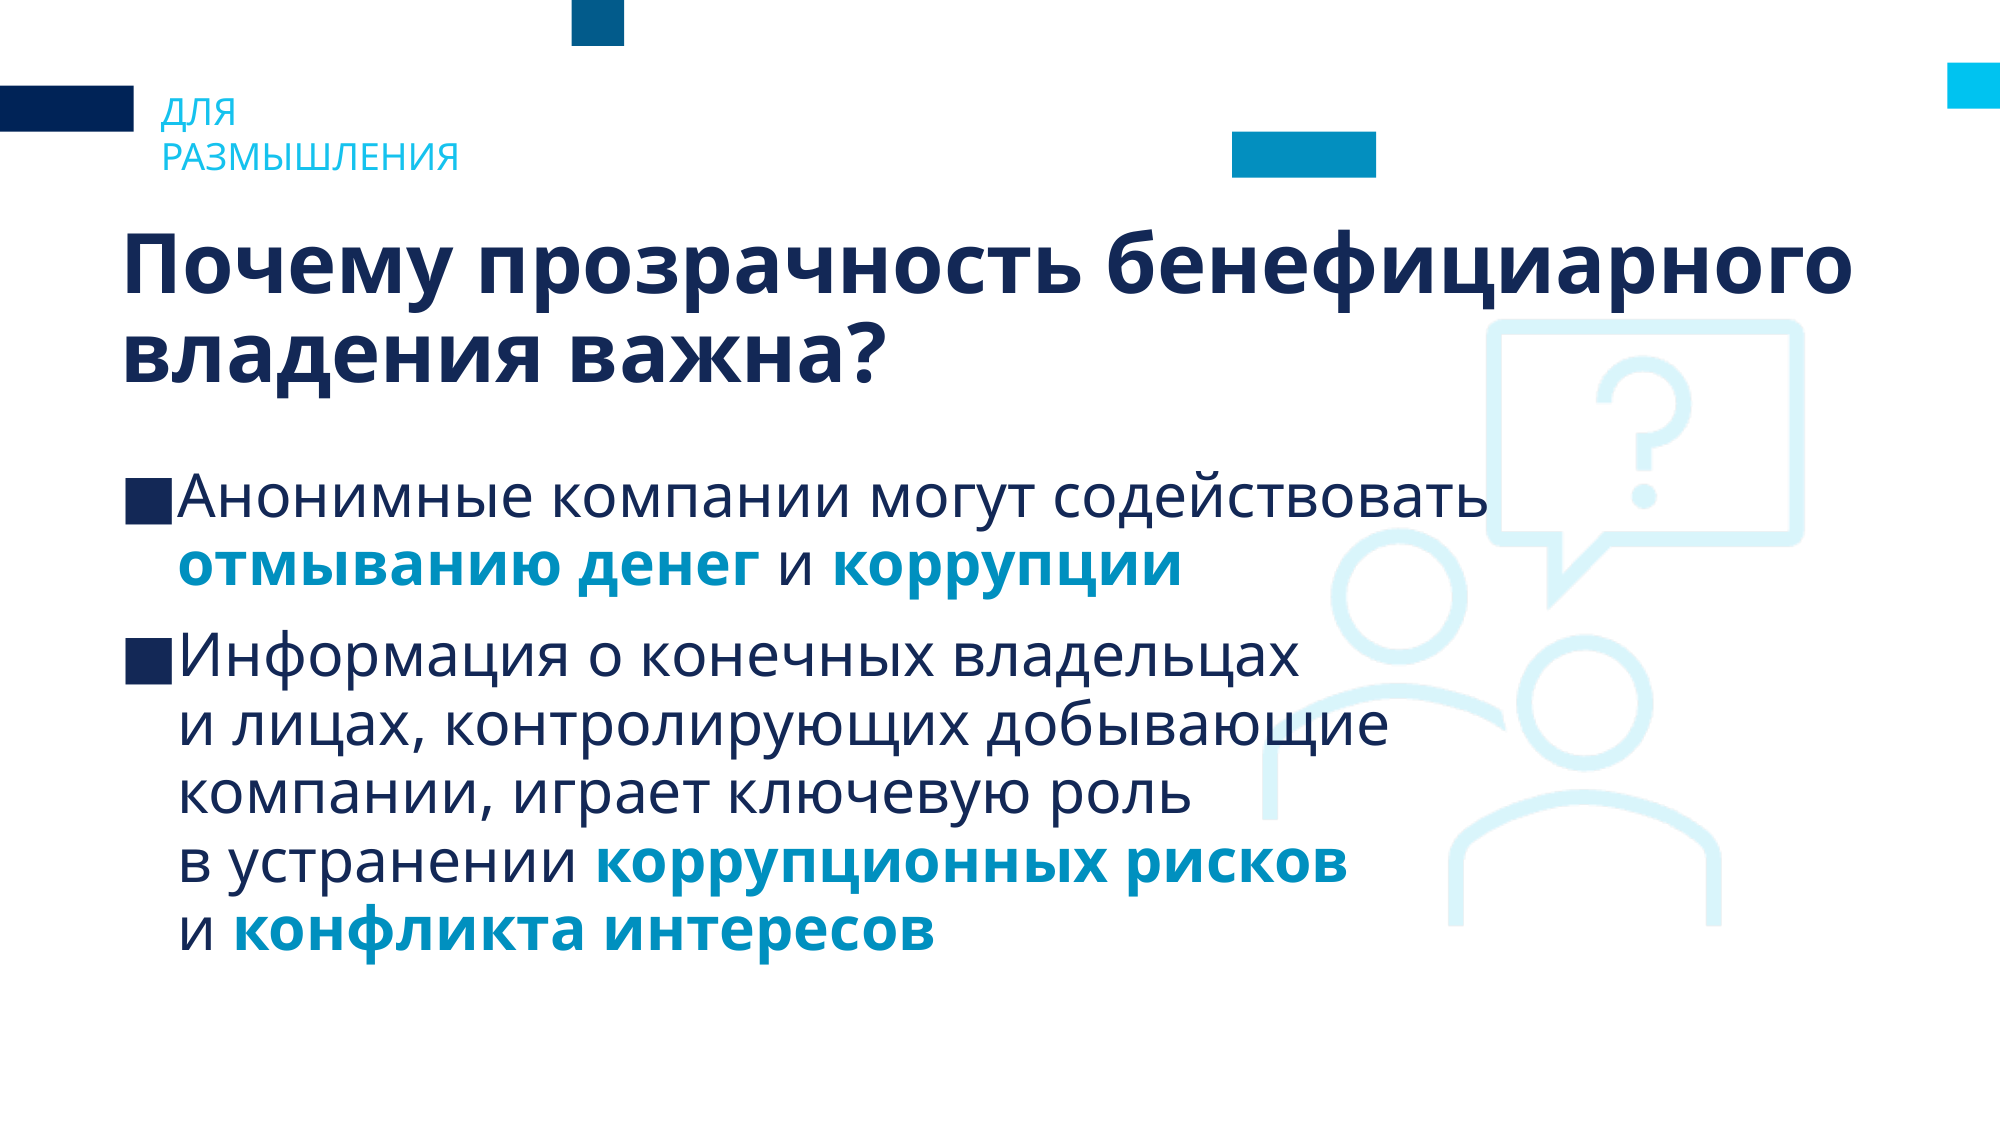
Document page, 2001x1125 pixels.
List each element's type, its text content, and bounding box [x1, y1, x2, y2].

list Анонимные компании могут содействовать отмыванию денег и коррупции Информация о конечных владельцах и лицах, контролирующих добывающие компании, играет ключевую роль в устранении коррупционных рисков и конфликта интересов [105, 454, 1510, 1043]
title Почему прозрачность бенефициарного владения важна? [105, 215, 1895, 326]
text_box ДЛЯ РАЗМЫШЛЕНИЯ [131, 80, 536, 186]
picture [1172, 259, 1900, 987]
